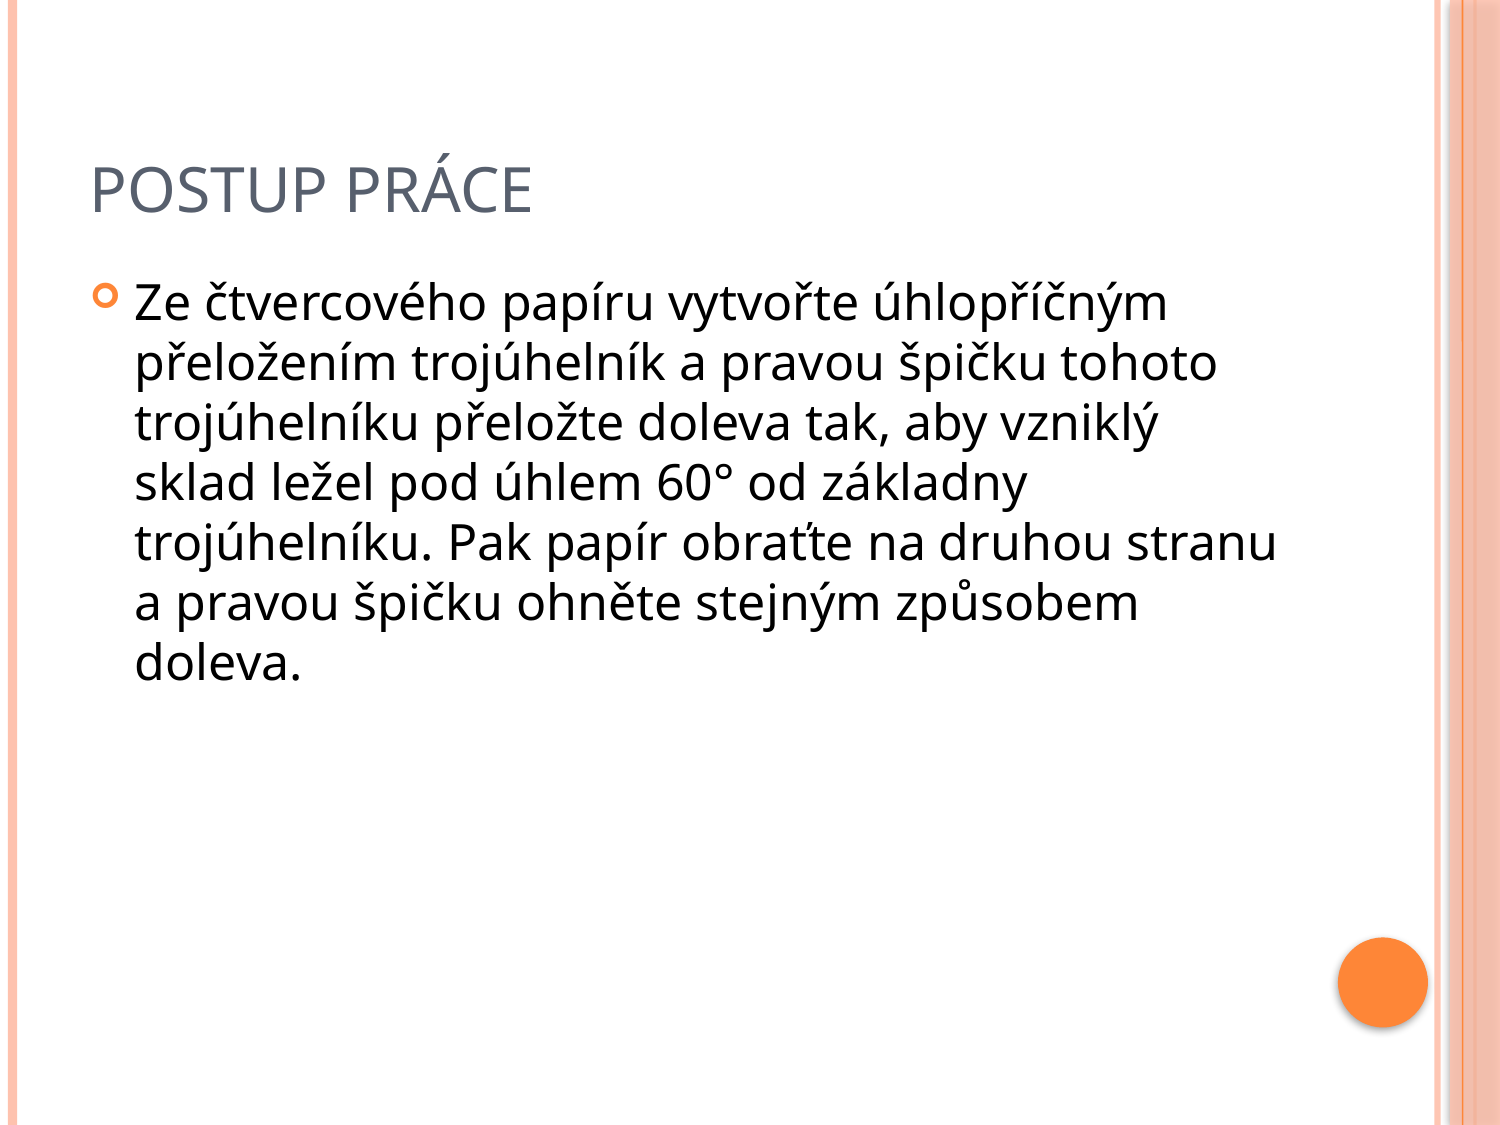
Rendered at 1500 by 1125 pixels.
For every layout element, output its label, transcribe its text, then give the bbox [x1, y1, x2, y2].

list Ze čtvercového papíru vytvořte úhlopříčným přeložením trojúhelník a pravou špičku tohoto trojúhelníku přeložte doleva tak, aby vzniklý sklad ležel pod úhlem 60° od základny trojúhelníku. Pak papír obraťte na druhou stranu a pravou špičku ohněte stejným způsobem doleva. [75, 262, 1300, 1062]
title Postup práce [75, 45, 1300, 233]
